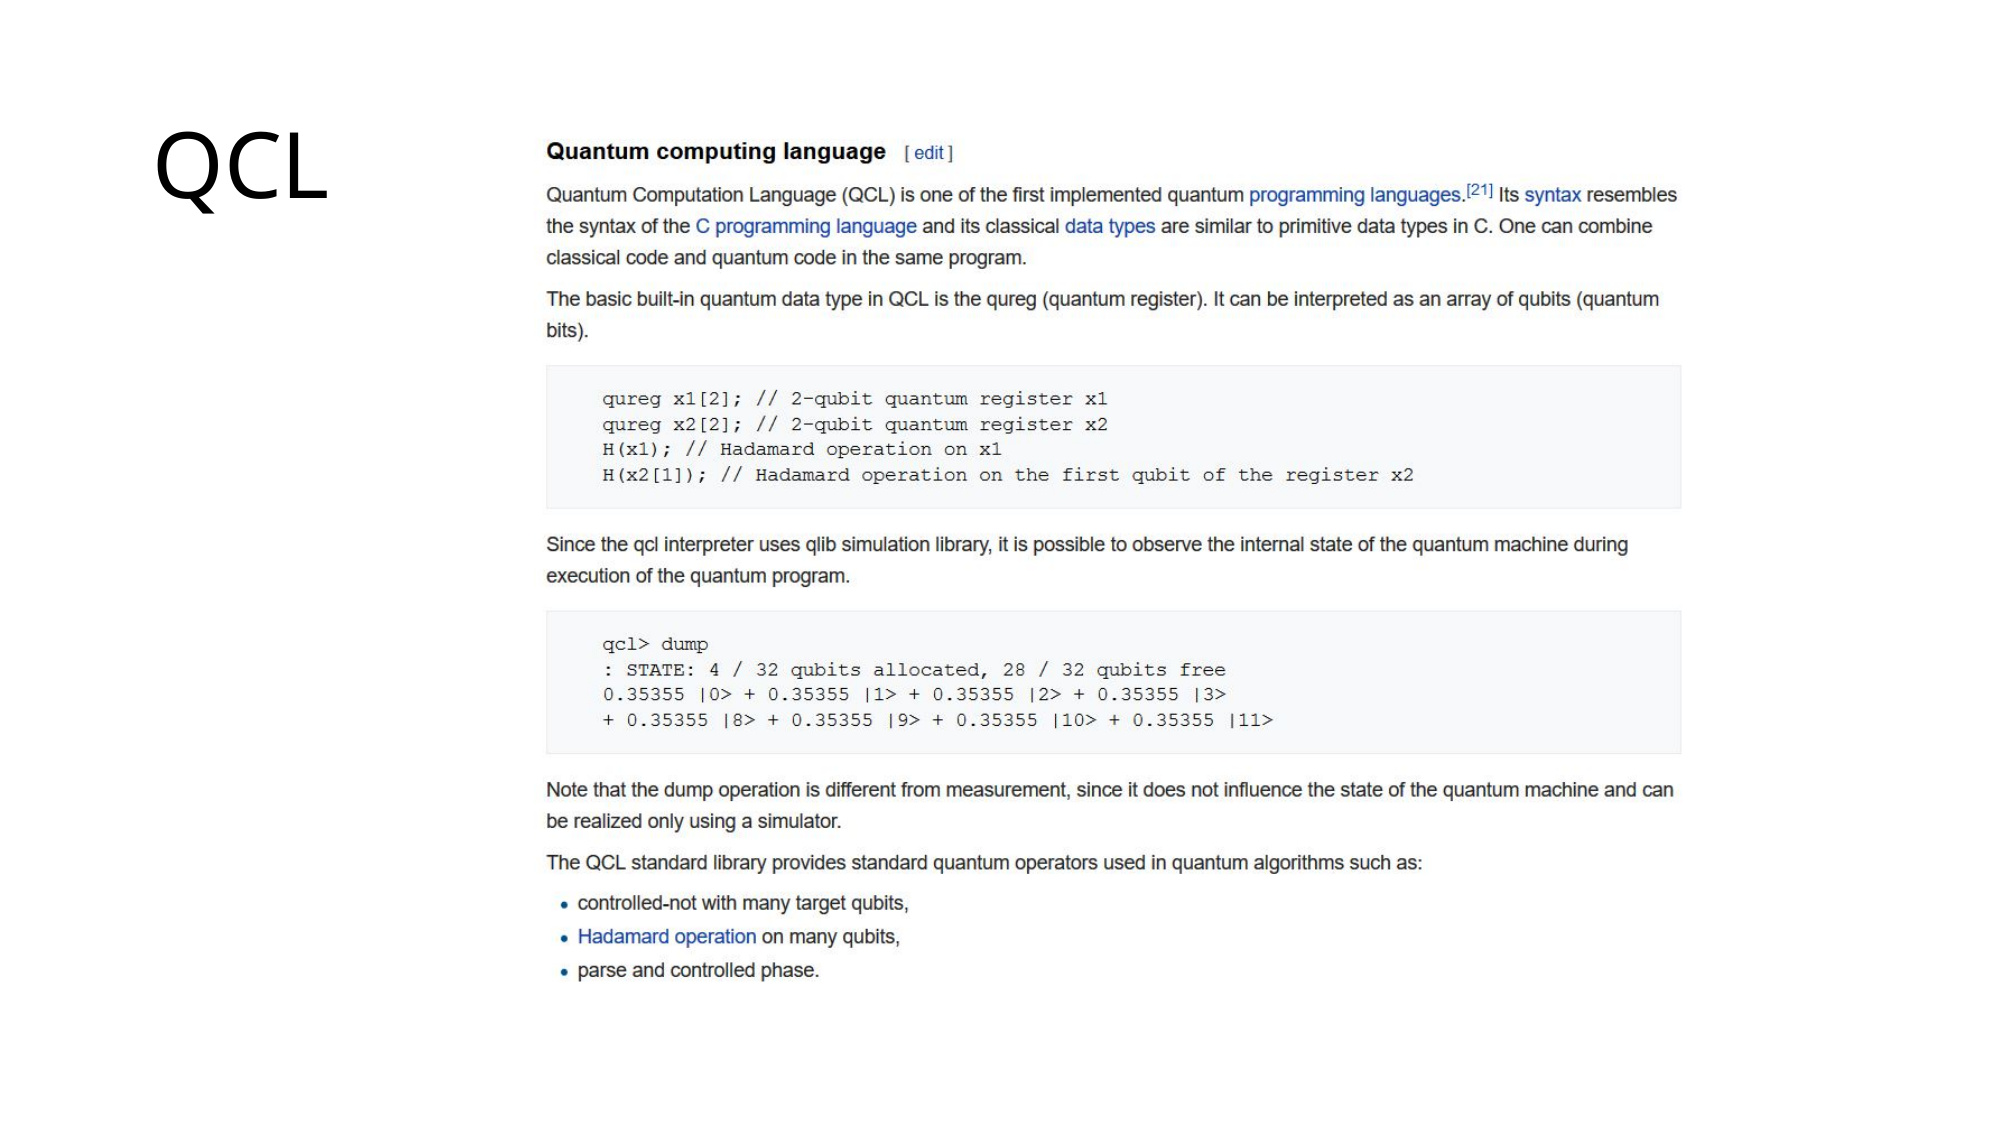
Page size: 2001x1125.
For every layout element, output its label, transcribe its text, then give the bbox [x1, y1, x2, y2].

title QCL [137, 59, 1863, 278]
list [534, 121, 1695, 986]
